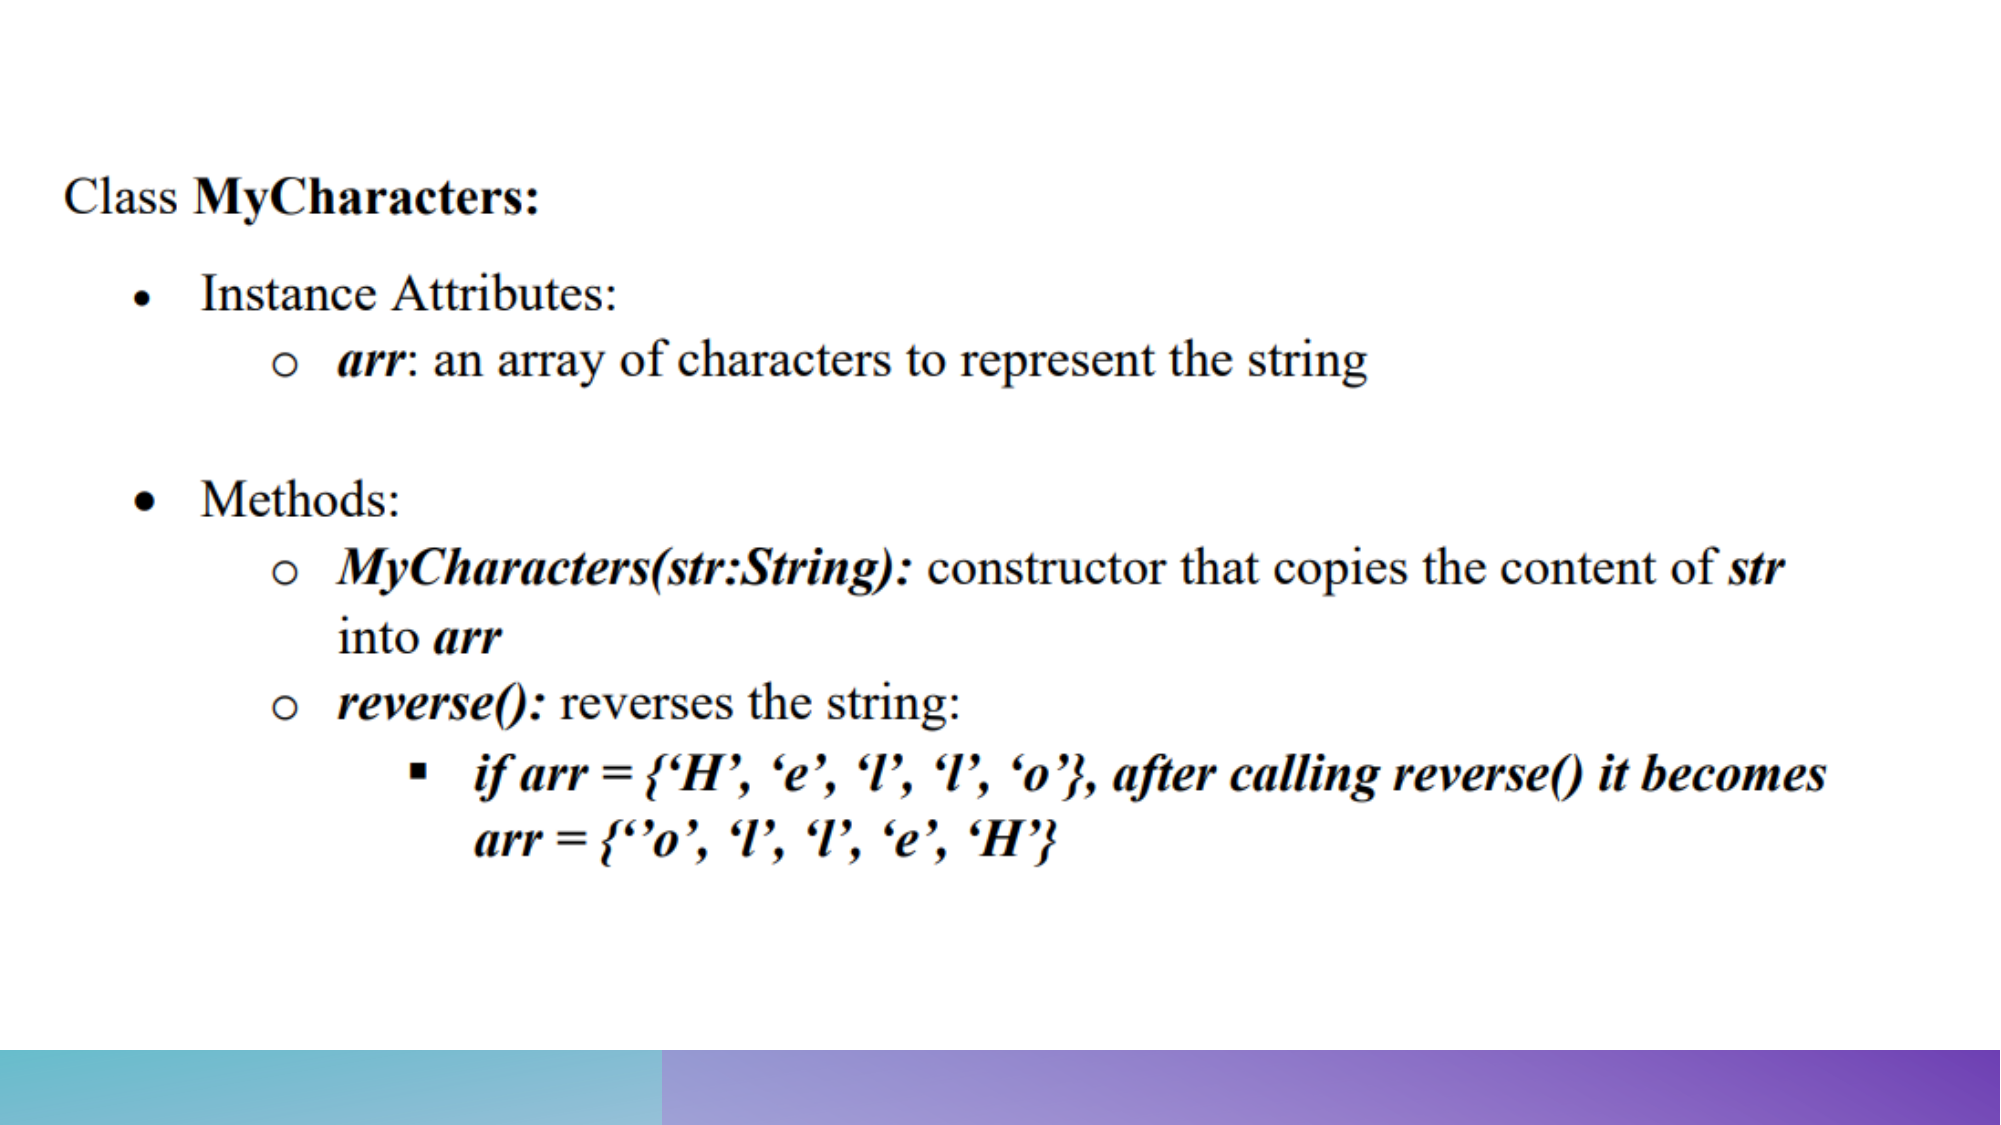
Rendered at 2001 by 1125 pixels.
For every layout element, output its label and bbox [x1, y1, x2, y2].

picture [0, 110, 1963, 933]
